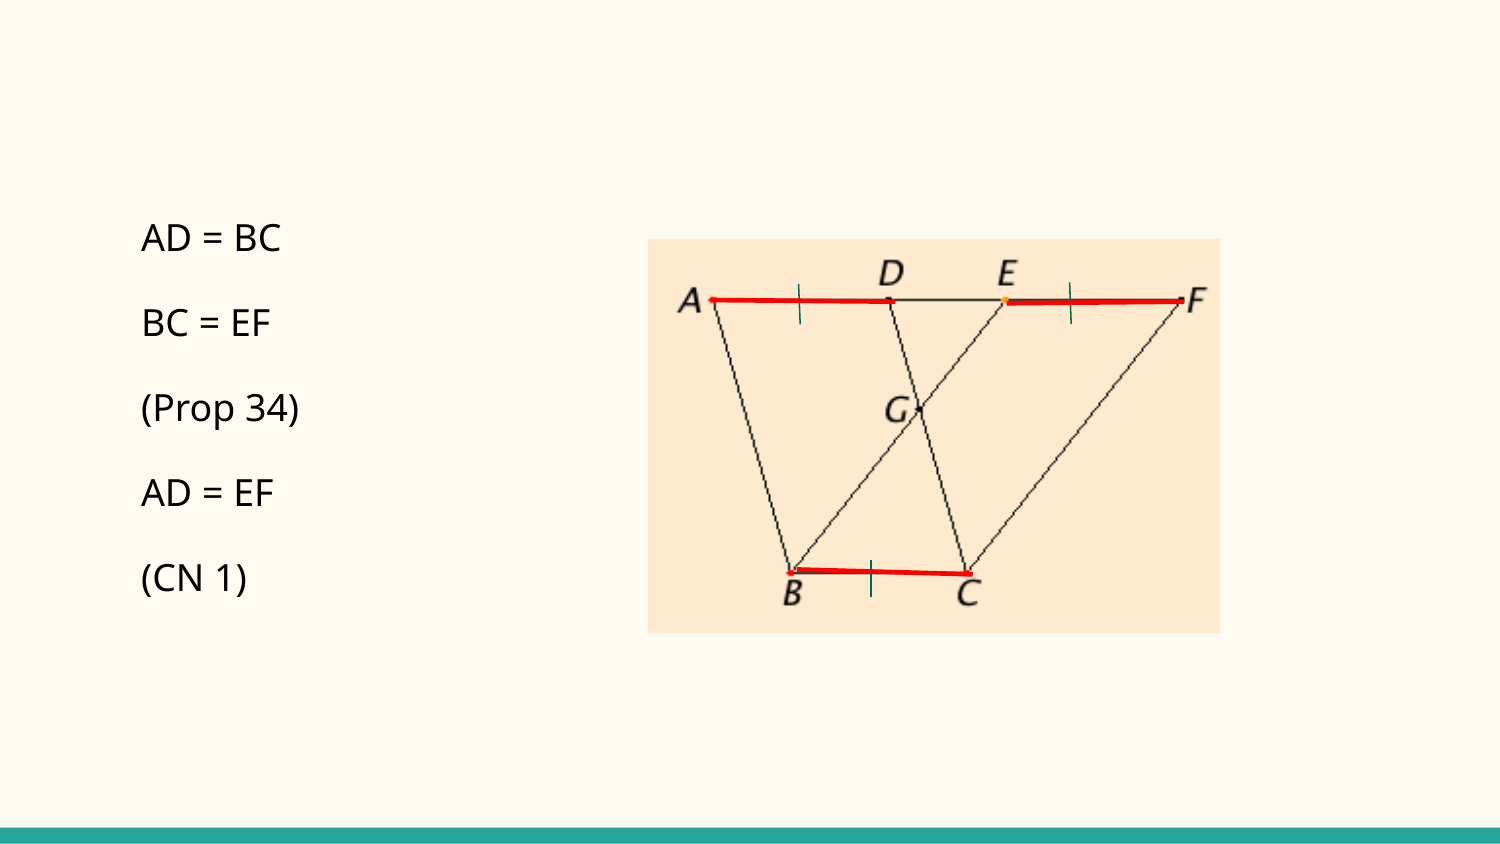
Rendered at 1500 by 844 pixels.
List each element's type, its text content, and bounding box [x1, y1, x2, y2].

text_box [796, 569, 973, 575]
picture [648, 239, 1220, 633]
list AD = BC BC = EF (Prop 34) AD = EF (CN 1) [51, 192, 1449, 750]
